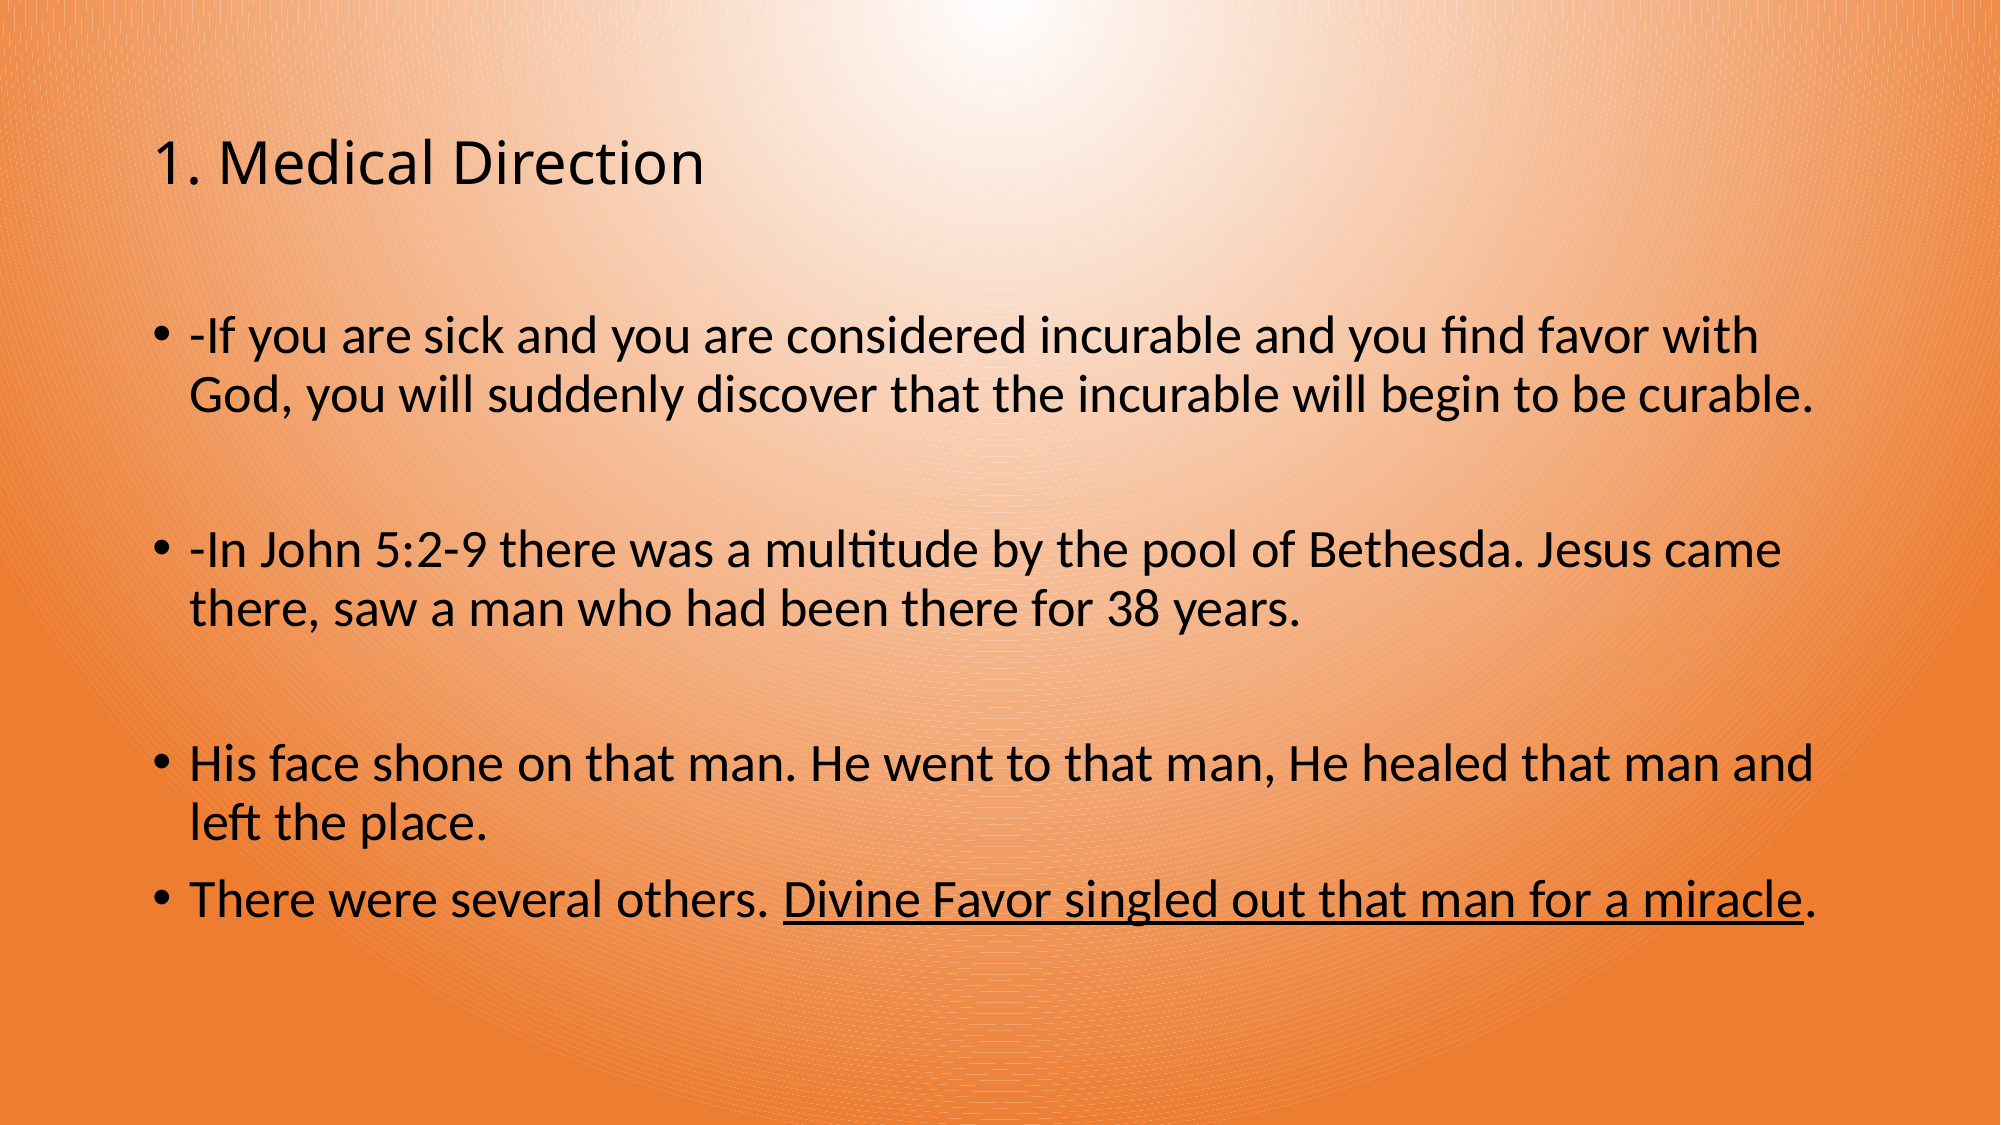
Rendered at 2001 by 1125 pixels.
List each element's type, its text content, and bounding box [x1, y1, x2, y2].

title 1. Medical Direction [137, 59, 1863, 278]
list -If you are sick and you are considered incurable and you find favor with God, you will suddenly discover that the incurable will begin to be curable. -In John 5:2-9 there was a multitude by the pool of Bethesda. Jesus came there, saw a man who had been there for 38 years. His face shone on that man. He went to that man, He healed that man and left the place. There were several others. Divine Favor singled out that man for a miracle. [137, 299, 1863, 1014]
